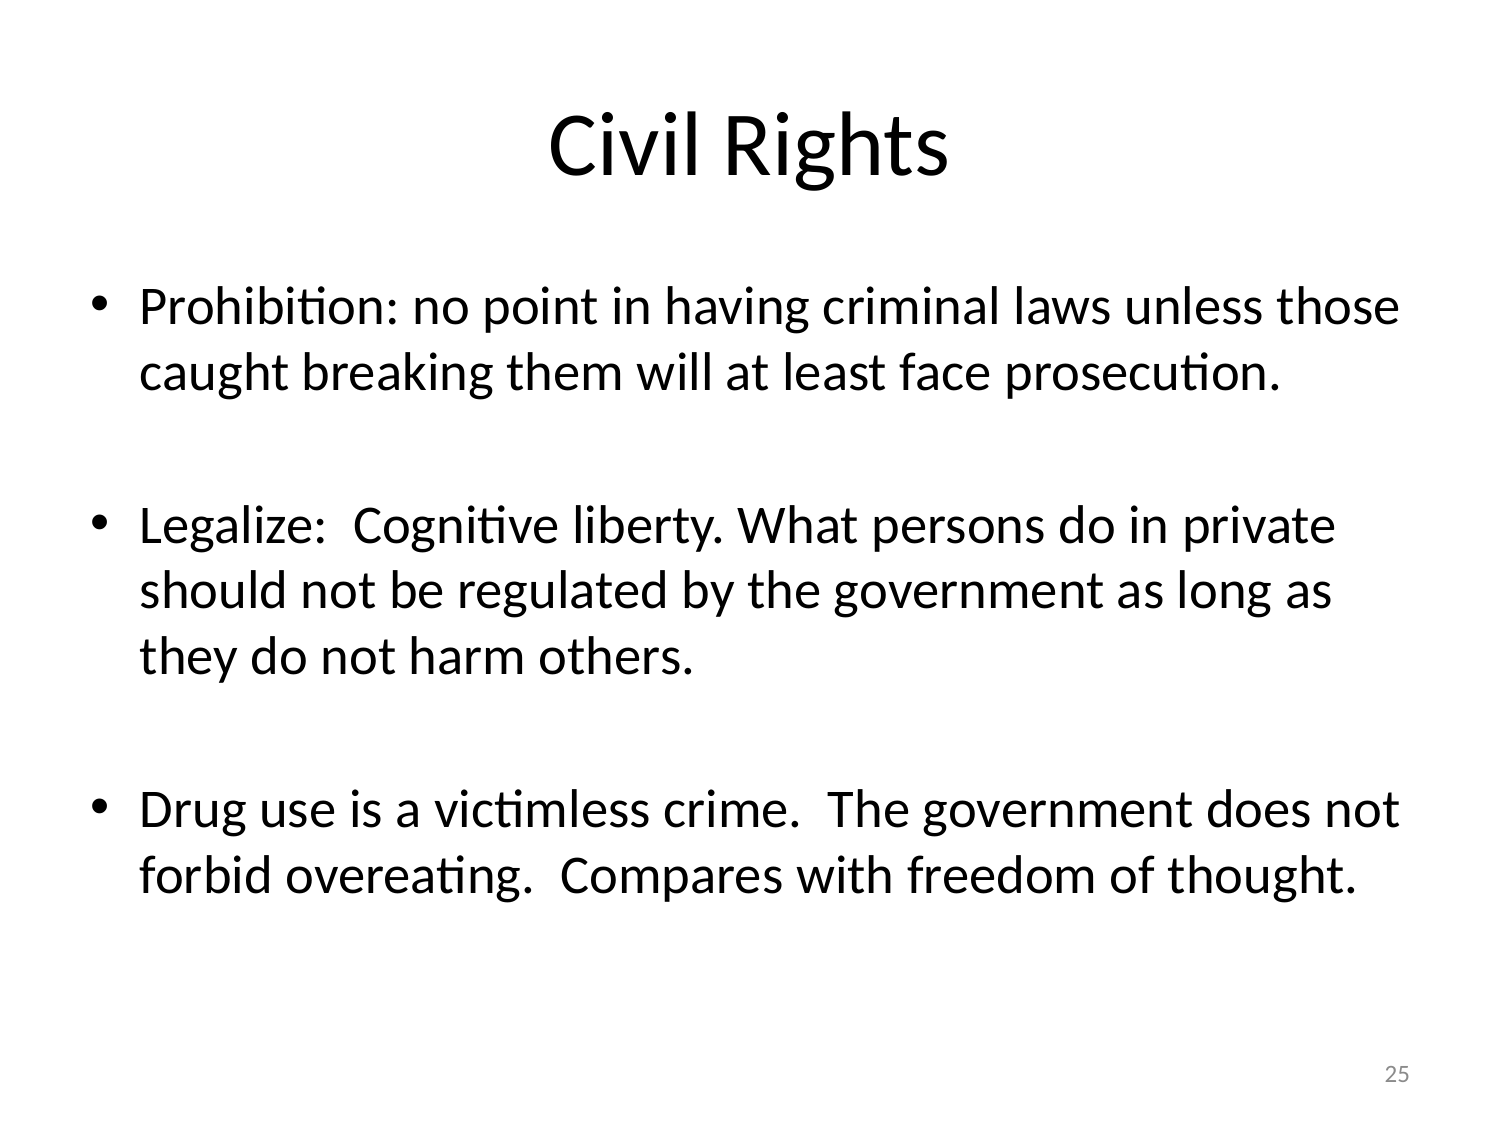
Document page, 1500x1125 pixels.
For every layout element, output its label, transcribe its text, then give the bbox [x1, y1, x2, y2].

slide_number 25 [1074, 1042, 1425, 1103]
title Civil Rights [75, 45, 1425, 233]
list Prohibition: no point in having criminal laws unless those caught breaking them will at least face prosecution. Legalize: Cognitive liberty. What persons do in private should not be regulated by the government as long as they do not harm others. Drug use is a victimless crime. The government does not forbid overeating. Compares with freedom of thought. [75, 262, 1425, 1005]
